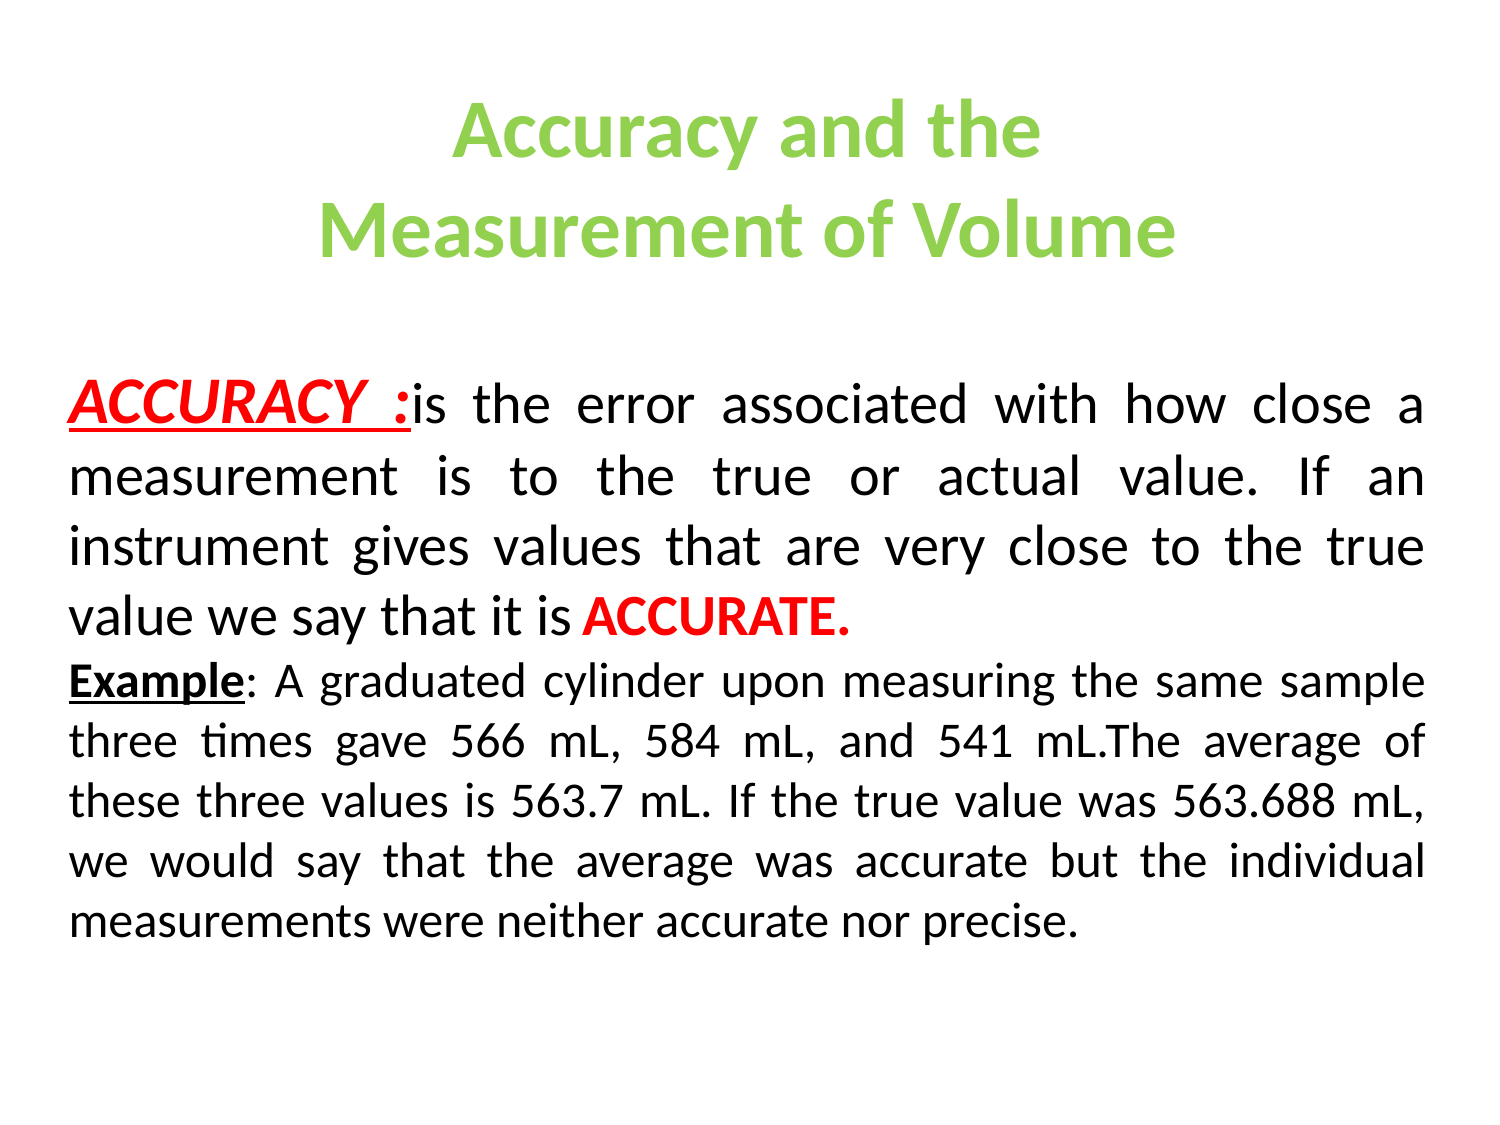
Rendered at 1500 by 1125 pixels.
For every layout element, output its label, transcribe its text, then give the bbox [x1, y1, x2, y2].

text_box ACCURACY :is the error associated with how close a measurement is to the true or actual value. If an instrument gives values that are very close to the true value we say that it is ACCURATE. Example: A graduated cylinder upon measuring the same sample three times gave 566 mL, 584 mL, and 541 mL.The average of these three values is 563.7 mL. If the true value was 563.688 mL, we would say that the average was accurate but the individual measurements were neither accurate nor precise. [53, 349, 1442, 955]
text_box Accuracy and the Measurement of Volume [210, 66, 1286, 281]
